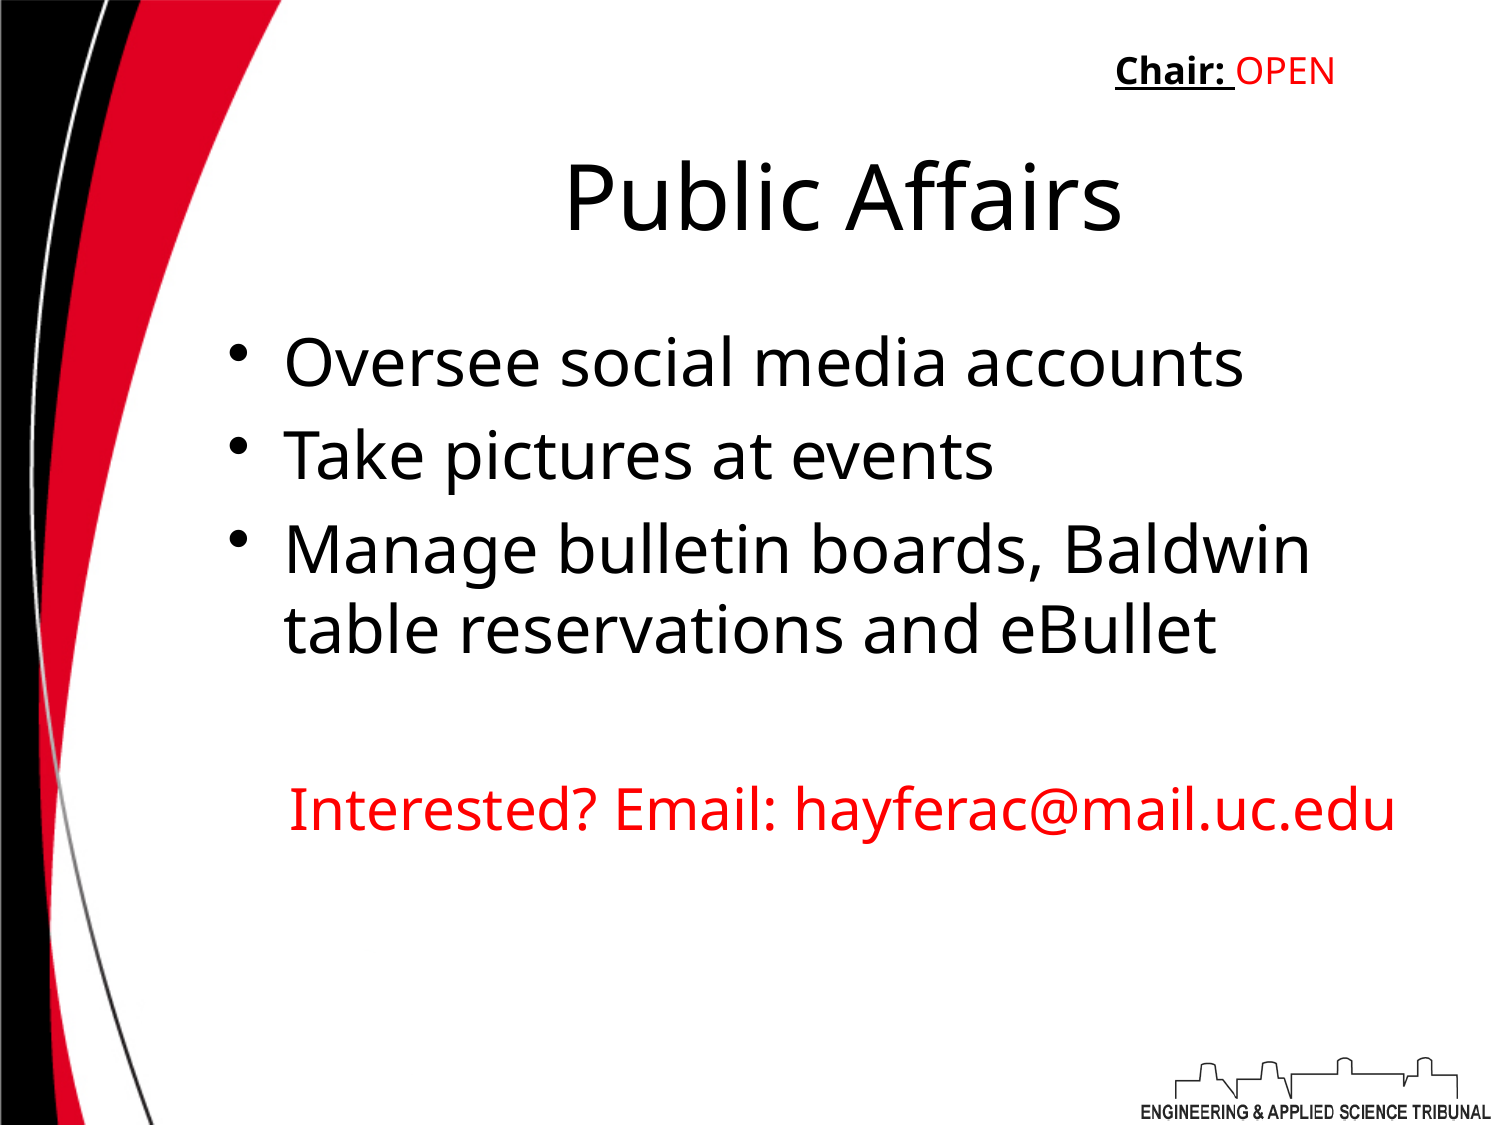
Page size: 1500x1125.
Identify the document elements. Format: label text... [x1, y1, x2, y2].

title Public Affairs [212, 100, 1475, 288]
picture [0, 0, 422, 1125]
list Oversee social media accounts Take pictures at events Manage bulletin boards, Baldwin table reservations and eBullet Interested? Email: hayferac@mail.uc.edu [212, 312, 1475, 895]
text_box Chair: OPEN [1099, 39, 1475, 100]
picture [1137, 1057, 1495, 1121]
